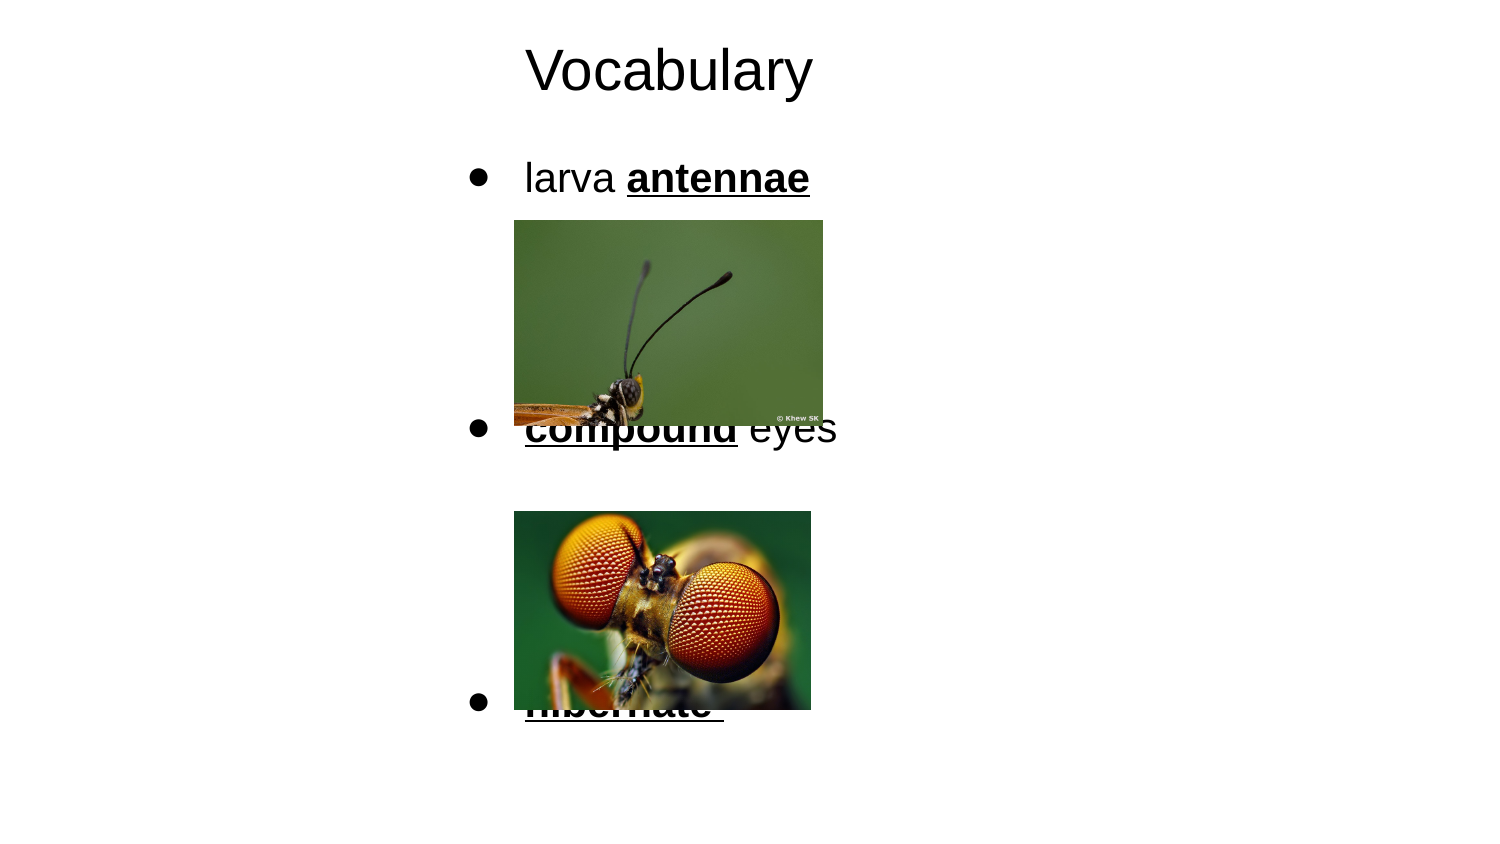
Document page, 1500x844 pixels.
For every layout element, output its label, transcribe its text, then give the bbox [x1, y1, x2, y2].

picture [514, 511, 811, 710]
list larva antennae compound eyes hibernate [434, 110, 1500, 671]
title Vocabulary [51, 16, 1449, 111]
picture [513, 219, 824, 427]
